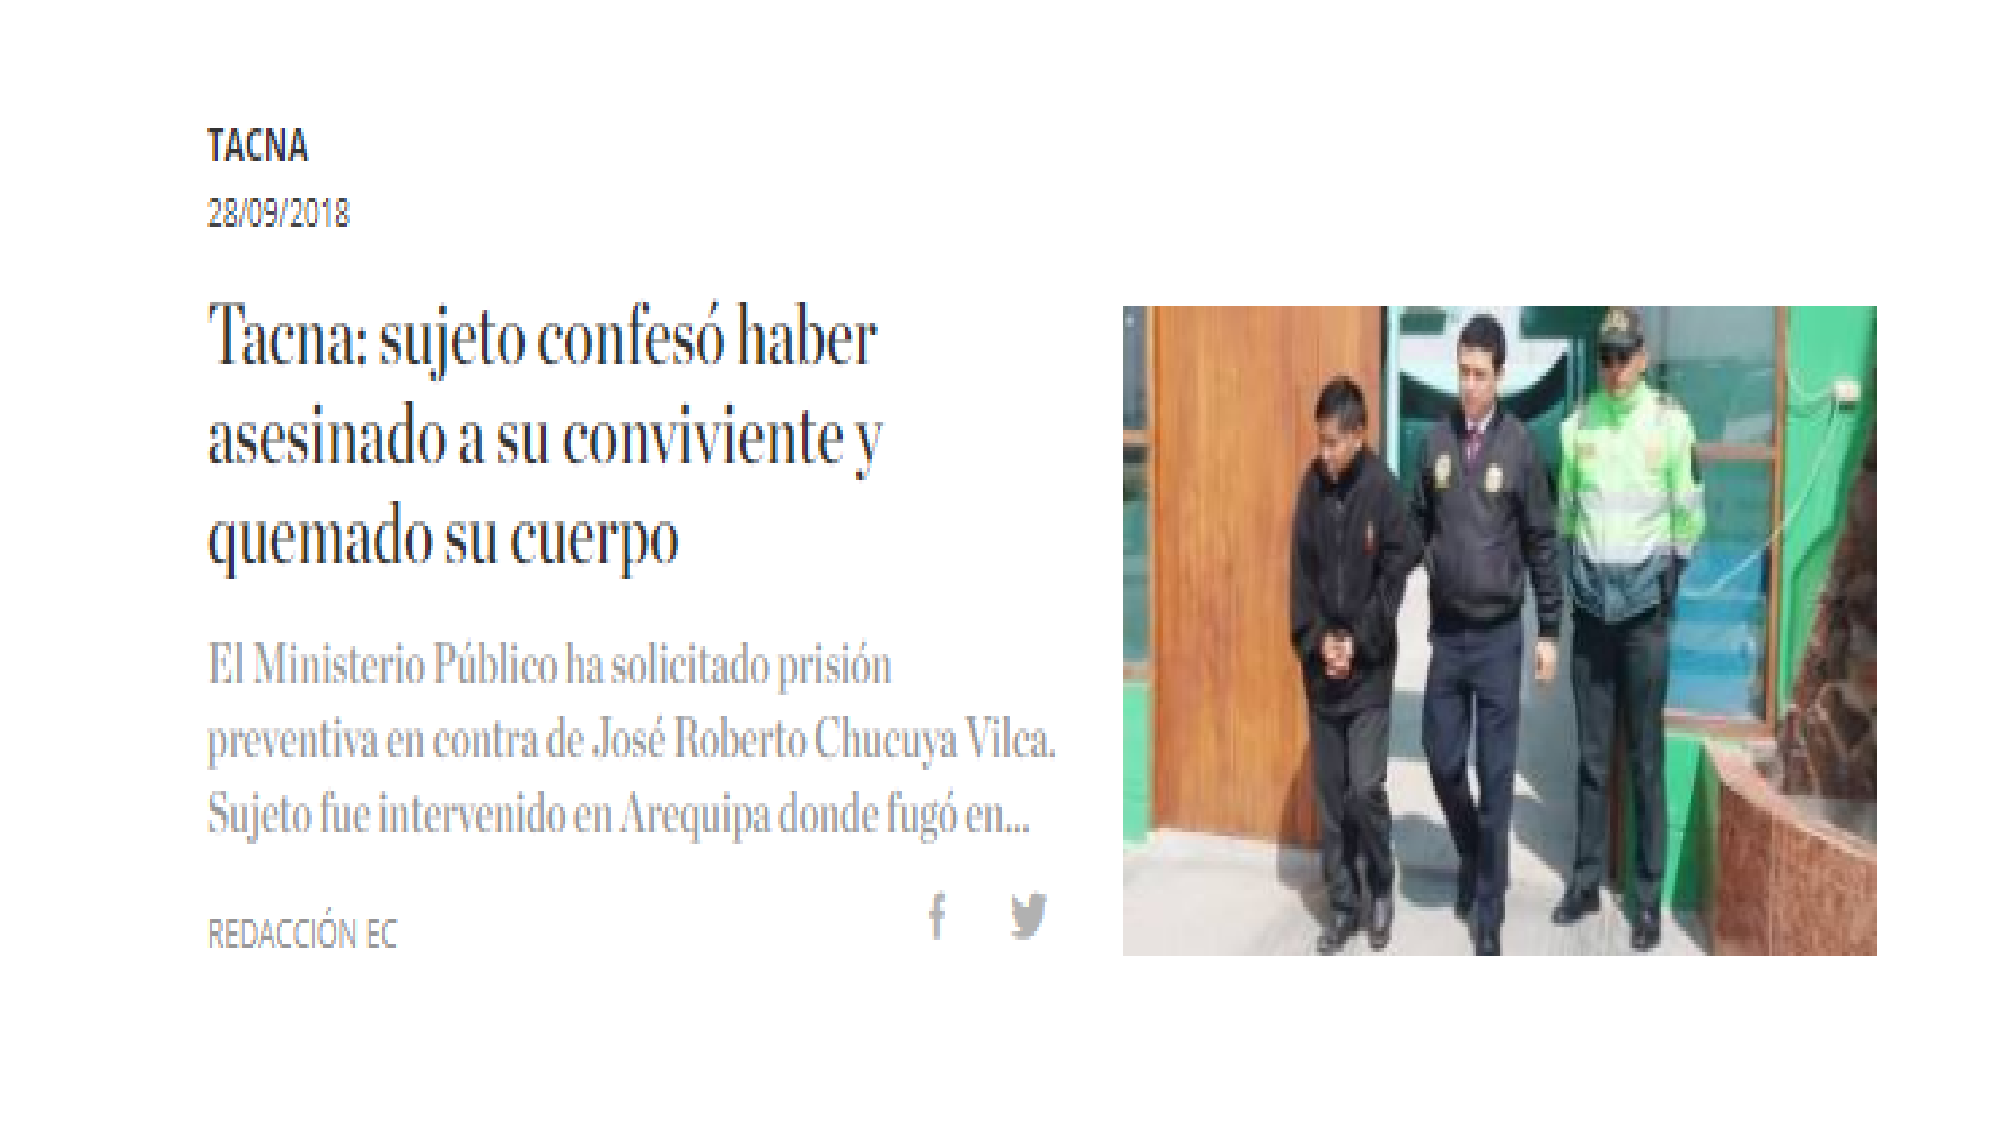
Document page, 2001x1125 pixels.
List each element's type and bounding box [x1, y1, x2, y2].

list [176, 69, 1896, 974]
